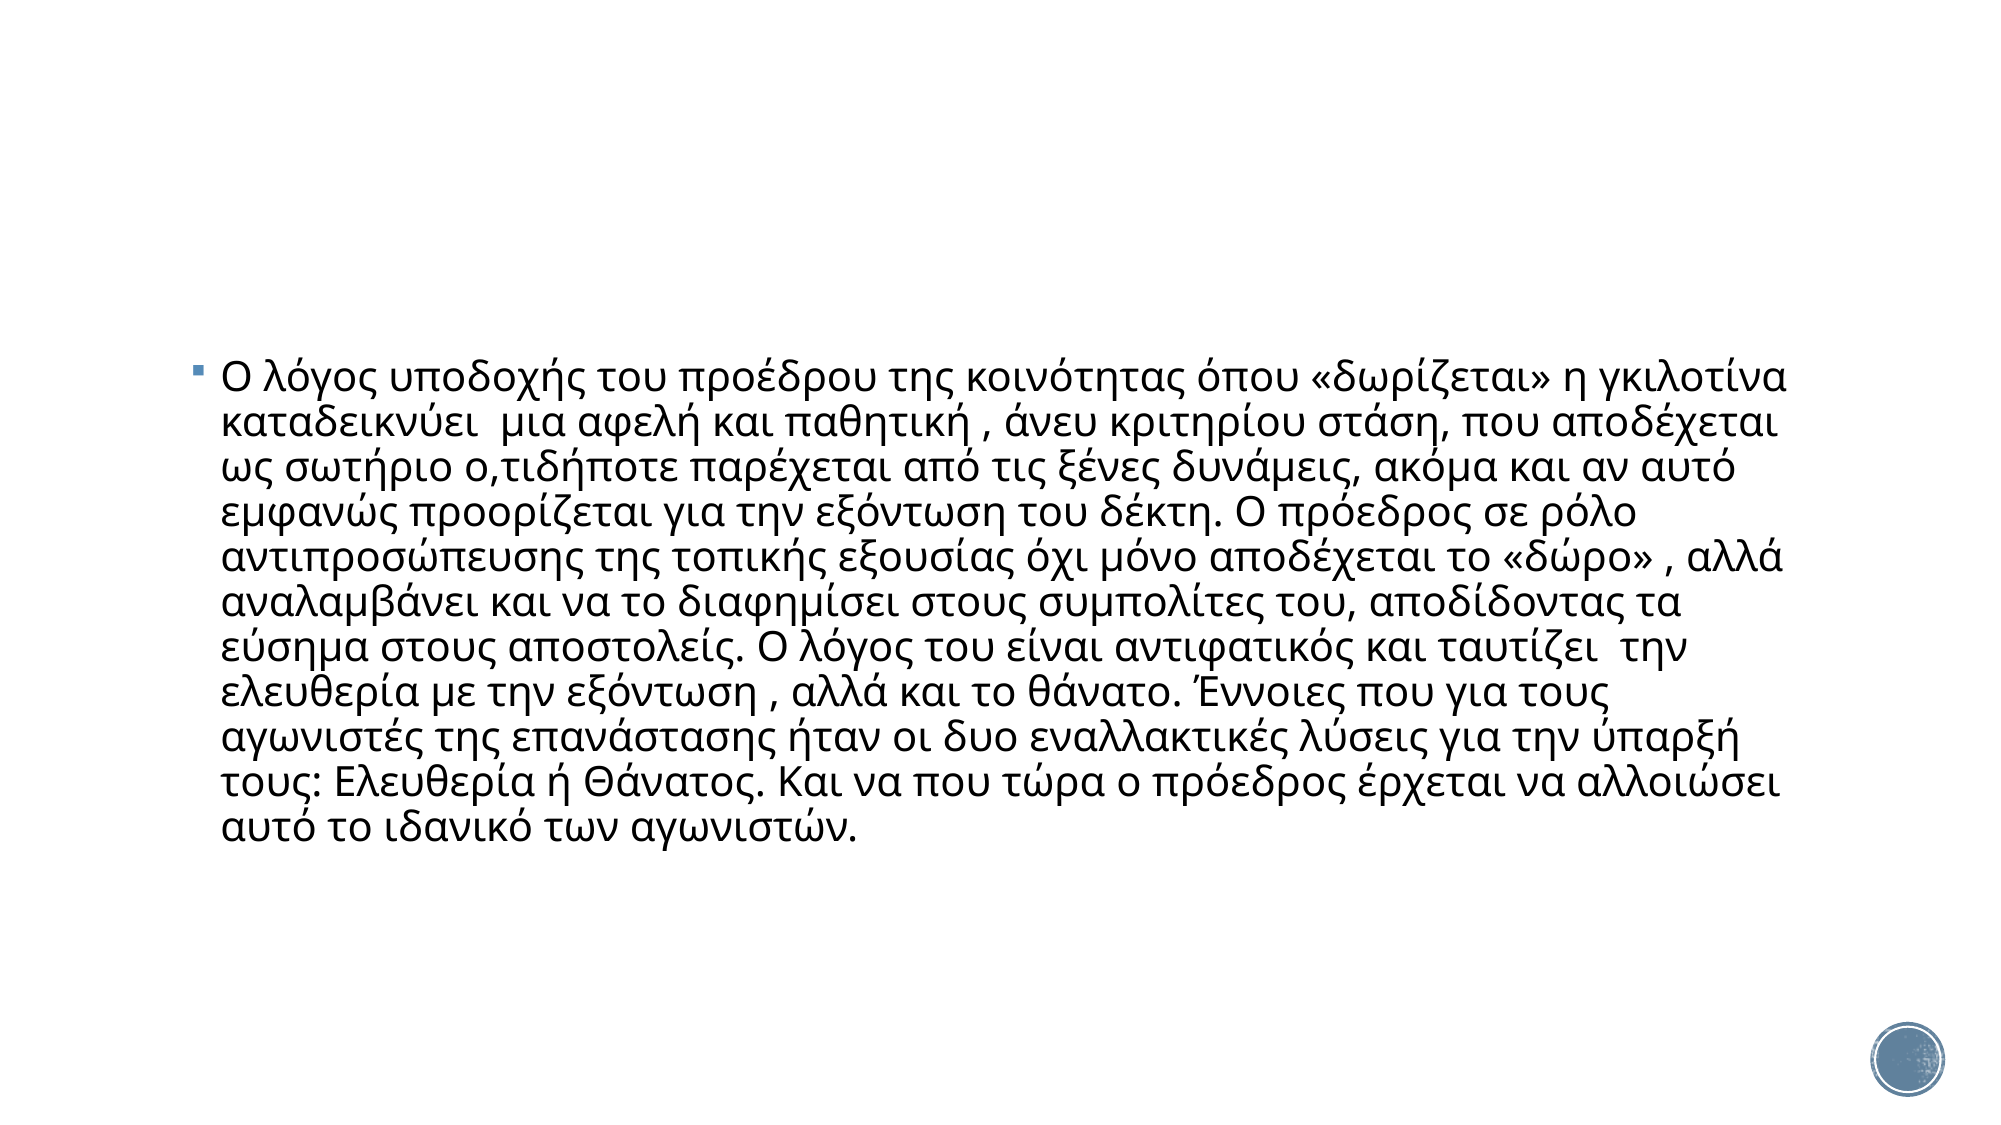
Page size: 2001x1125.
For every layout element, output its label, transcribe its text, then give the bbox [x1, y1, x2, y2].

list Ο λόγος υποδοχής του προέδρου της κοινότητας όπου «δωρίζεται» η γκιλοτίνα καταδεικνύει μια αφελή και παθητική , άνευ κριτηρίου στάση, που αποδέχεται ως σωτήριο ο,τιδήποτε παρέχεται από τις ξένες δυνάμεις, ακόμα και αν αυτό εμφανώς προορίζεται για την εξόντωση του δέκτη. Ο πρόεδρος σε ρόλο αντιπροσώπευσης της τοπικής εξουσίας όχι μόνο αποδέχεται το «δώρο» , αλλά αναλαμβάνει και να το διαφημίσει στους συμπολίτες του, αποδίδοντας τα εύσημα στους αποστολείς. Ο λόγος του είναι αντιφατικός και ταυτίζει την ελευθερία με την εξόντωση , αλλά και το θάνατο. Έννοιες που για τους αγωνιστές της επανάστασης ήταν οι δυο εναλλακτικές λύσεις για την ύπαρξή τους: Ελευθερία ή Θάνατος. Και να που τώρα ο πρόεδρος έρχεται να αλλοιώσει αυτό το ιδανικό των αγωνιστών. [175, 348, 1826, 1013]
